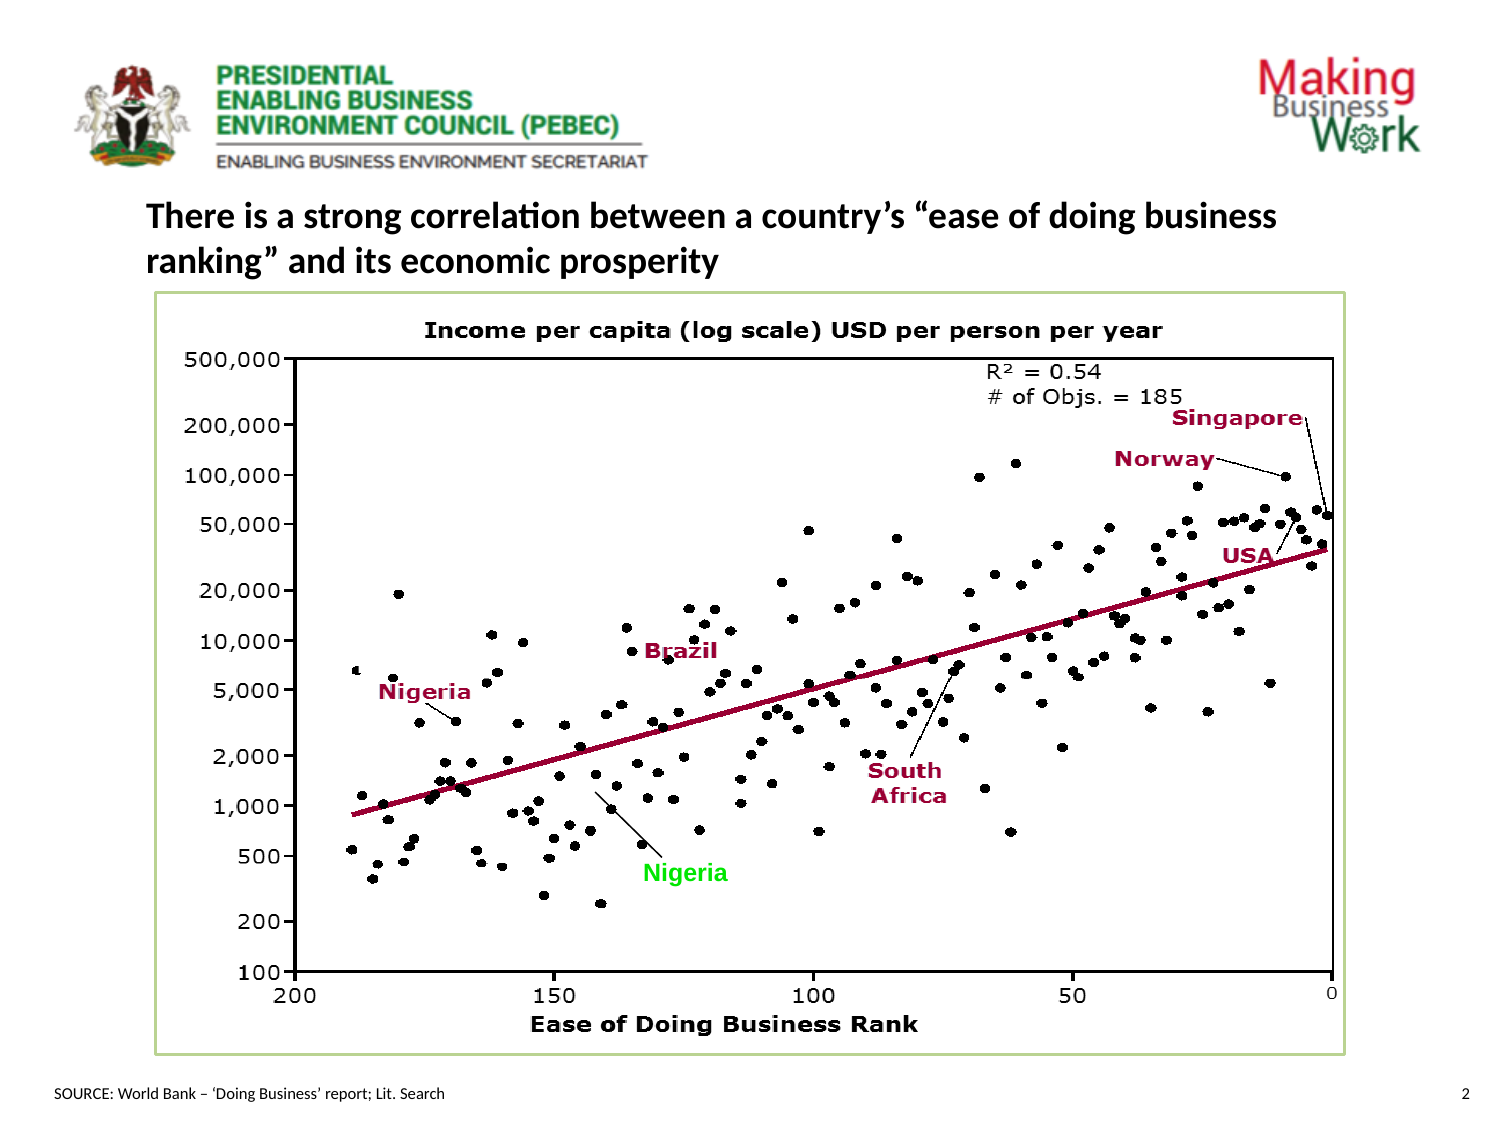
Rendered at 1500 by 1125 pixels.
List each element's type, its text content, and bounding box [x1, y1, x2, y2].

text_box SOURCE: World Bank – ‘Doing Business’ report; Lit. Search [54, 1082, 1345, 1103]
title There is a strong correlation between a country’s “ease of doing business ranking” and its economic prosperity [146, 142, 1363, 331]
picture [178, 315, 1345, 1039]
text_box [594, 791, 663, 858]
picture [12, 12, 1487, 202]
text_box [153, 290, 1346, 1057]
